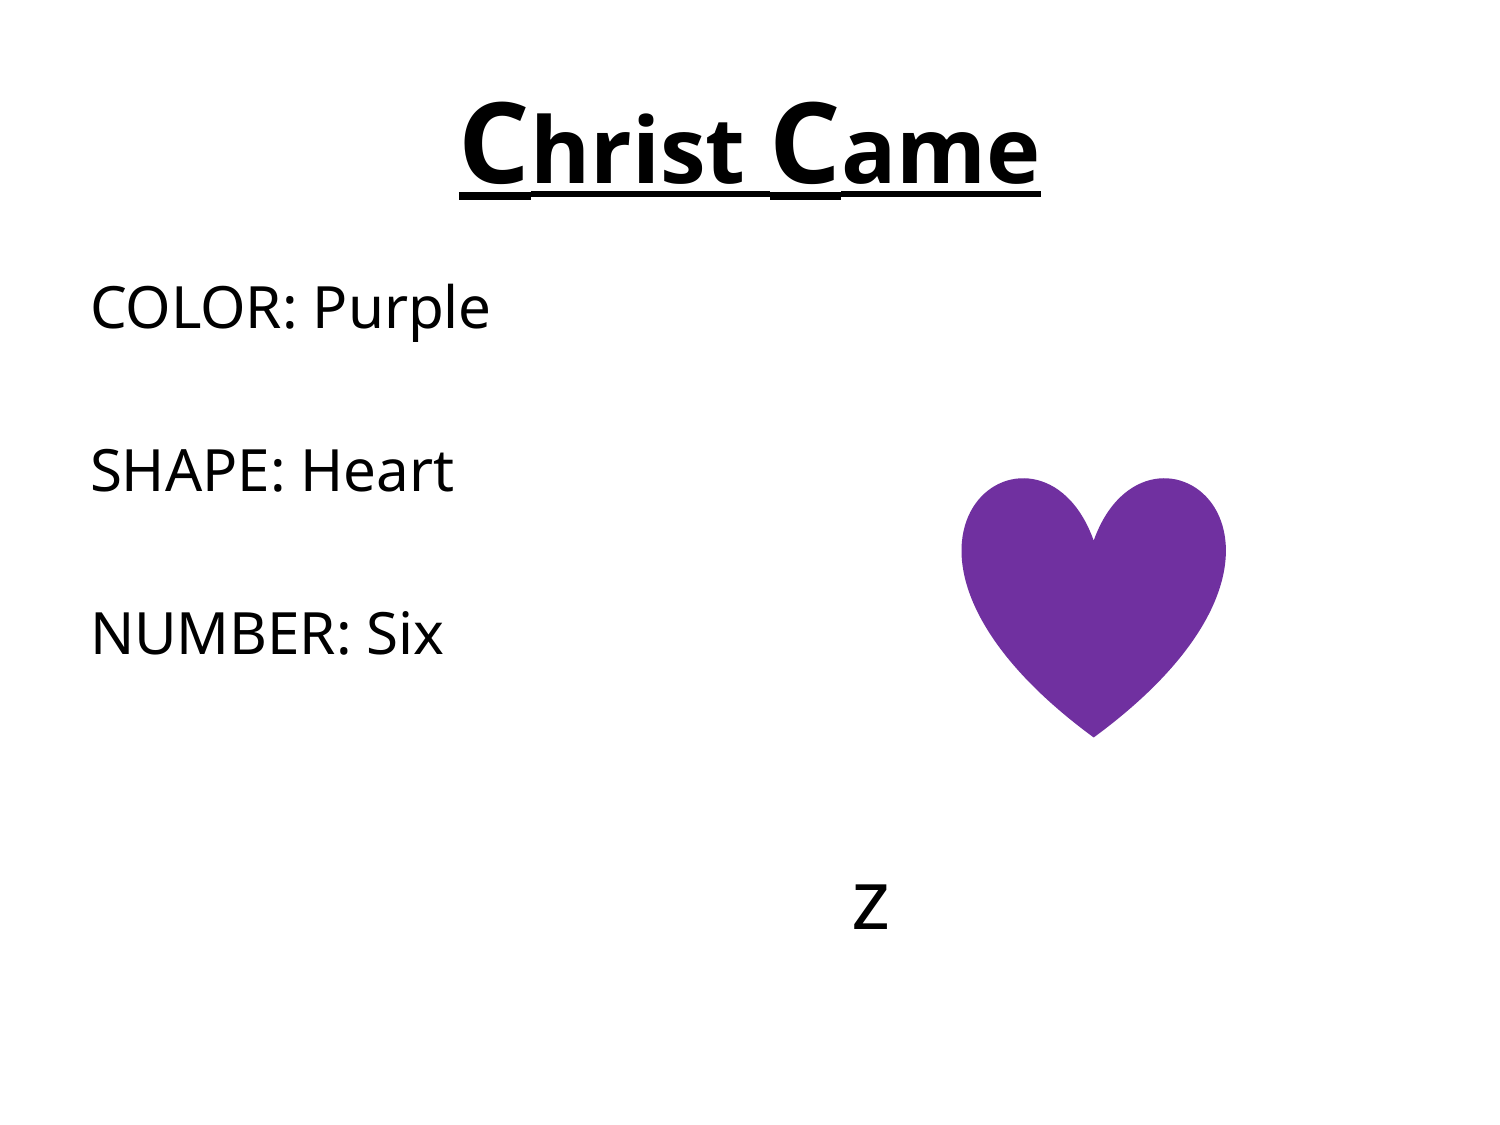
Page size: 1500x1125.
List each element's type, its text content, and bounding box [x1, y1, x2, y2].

list z [762, 262, 1425, 1005]
text_box [959, 476, 1229, 740]
list COLOR: Purple SHAPE: Heart NUMBER: Six [75, 262, 738, 1005]
title Christ Came [75, 45, 1425, 233]
